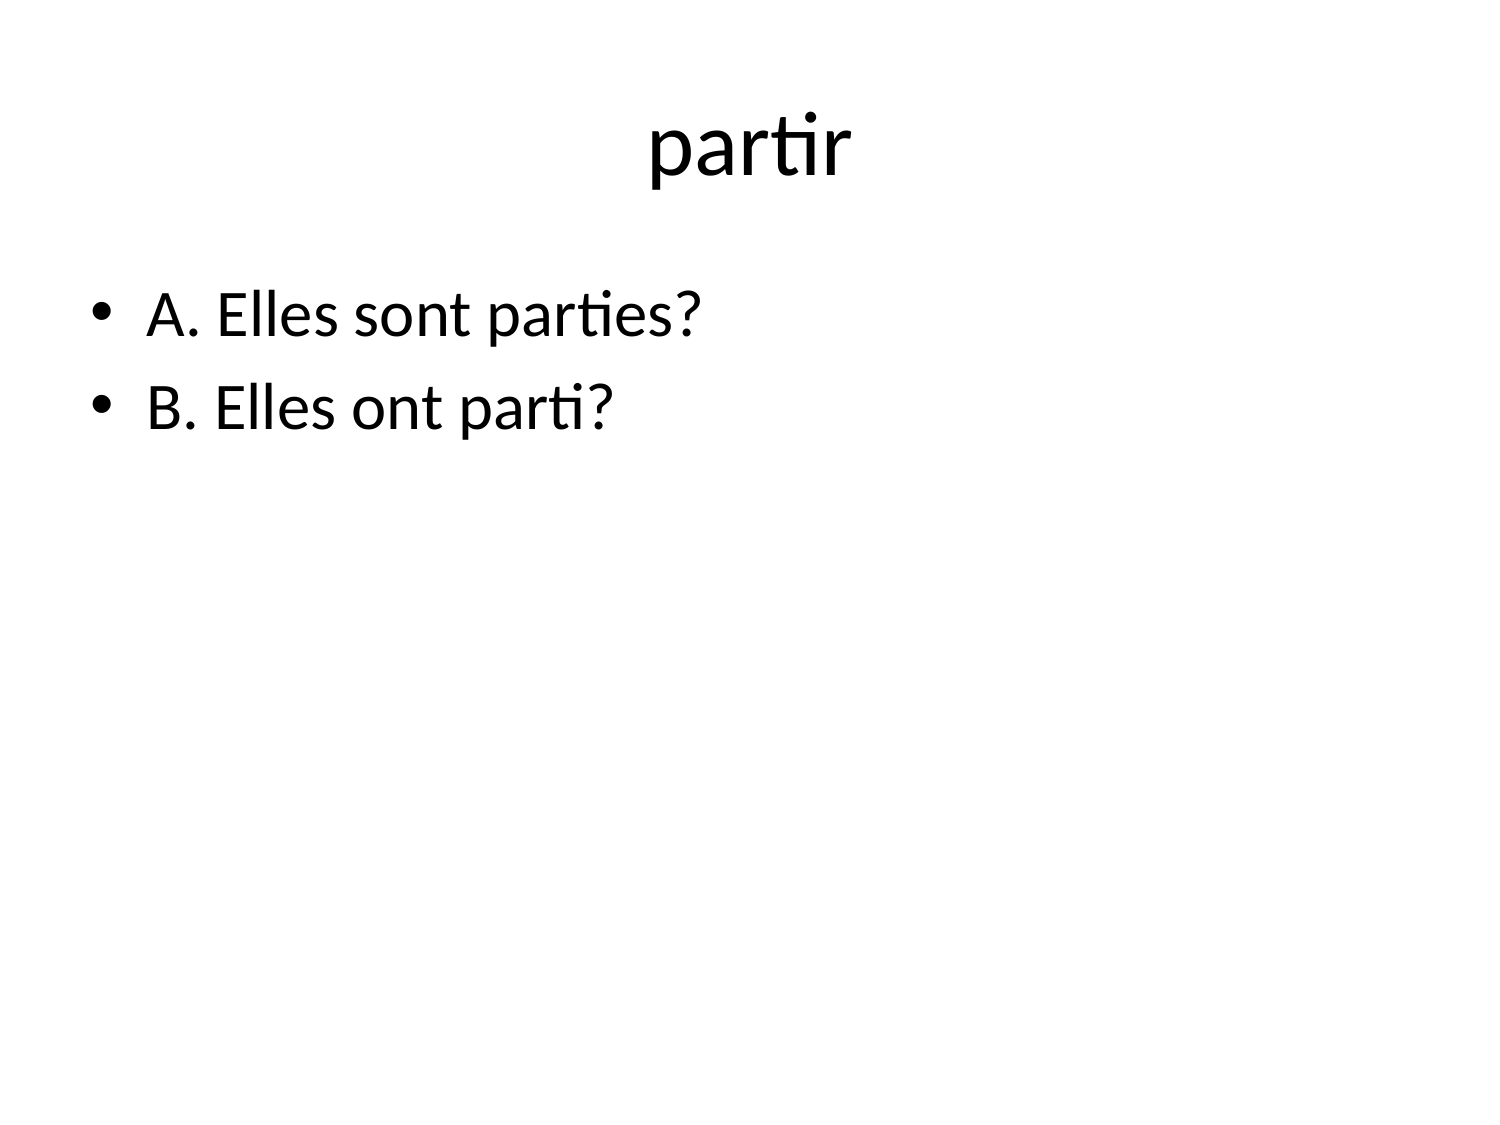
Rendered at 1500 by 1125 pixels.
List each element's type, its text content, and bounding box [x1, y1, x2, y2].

title partir [75, 45, 1425, 233]
list A. Elles sont parties? B. Elles ont parti? [75, 262, 1425, 1005]
